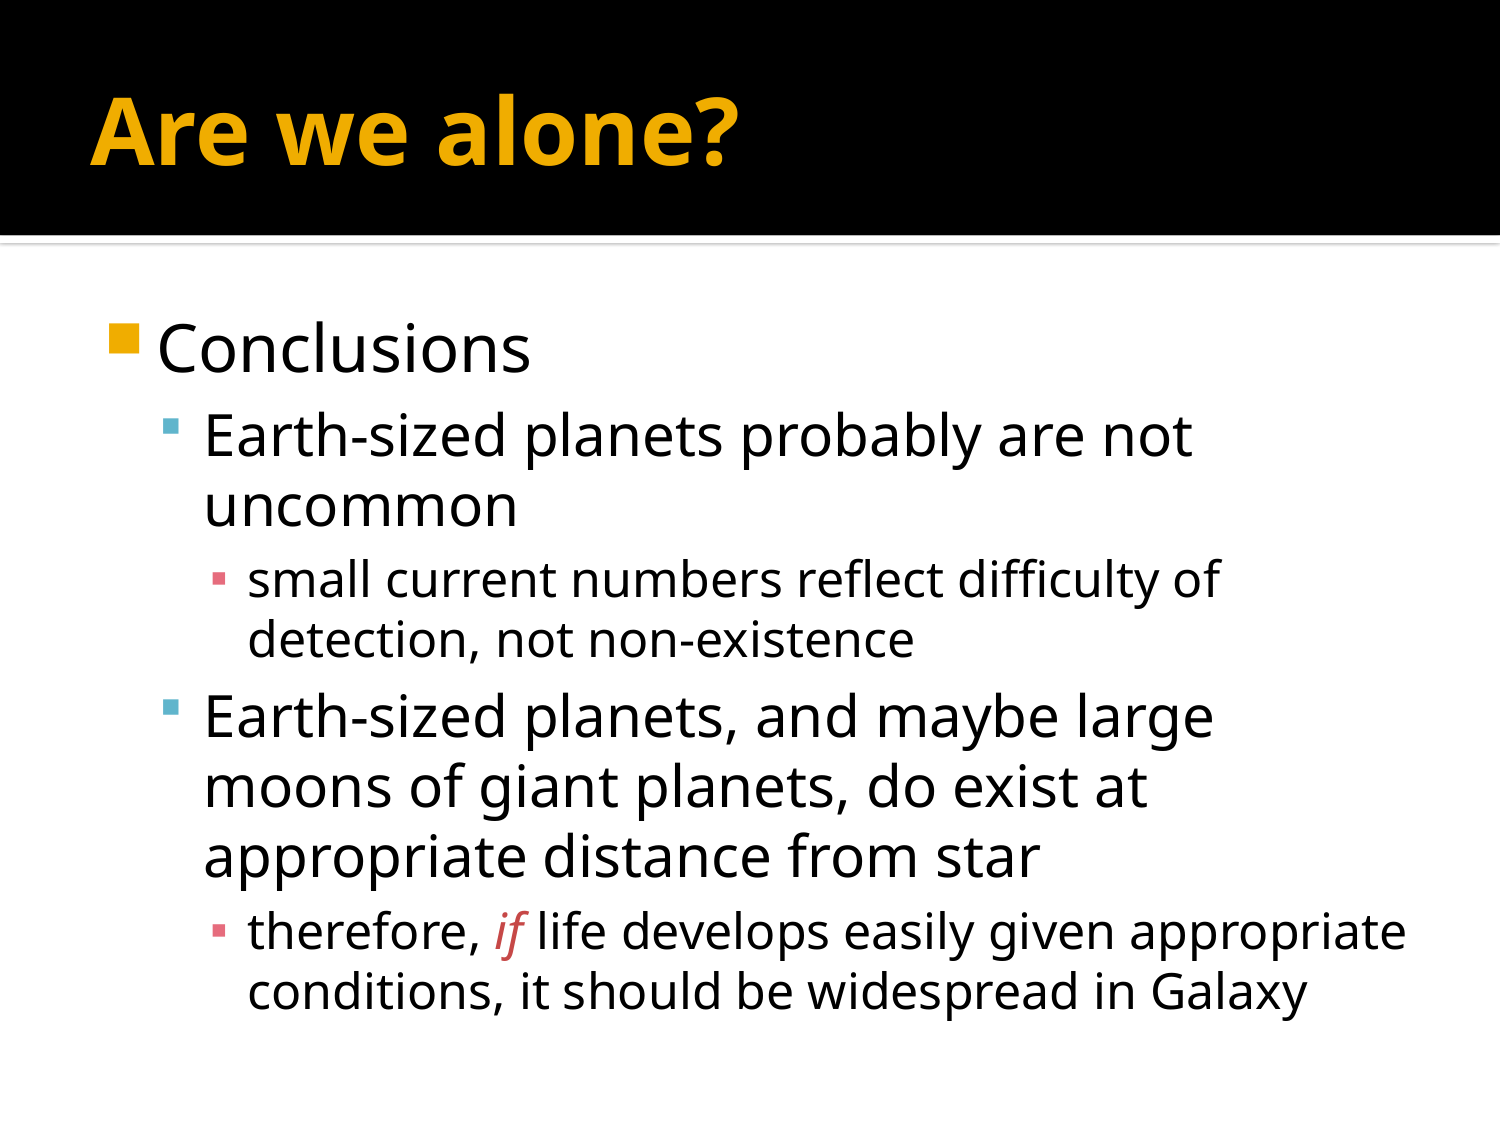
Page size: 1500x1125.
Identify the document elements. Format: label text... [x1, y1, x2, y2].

title Are we alone? [75, 25, 1425, 231]
list Conclusions Earth-sized planets probably are not uncommon small current numbers reflect difficulty of detection, not non-existence Earth-sized planets, and maybe large moons of giant planets, do exist at appropriate distance from star therefore, if life develops easily given appropriate conditions, it should be widespread in Galaxy [75, 291, 1425, 1050]
